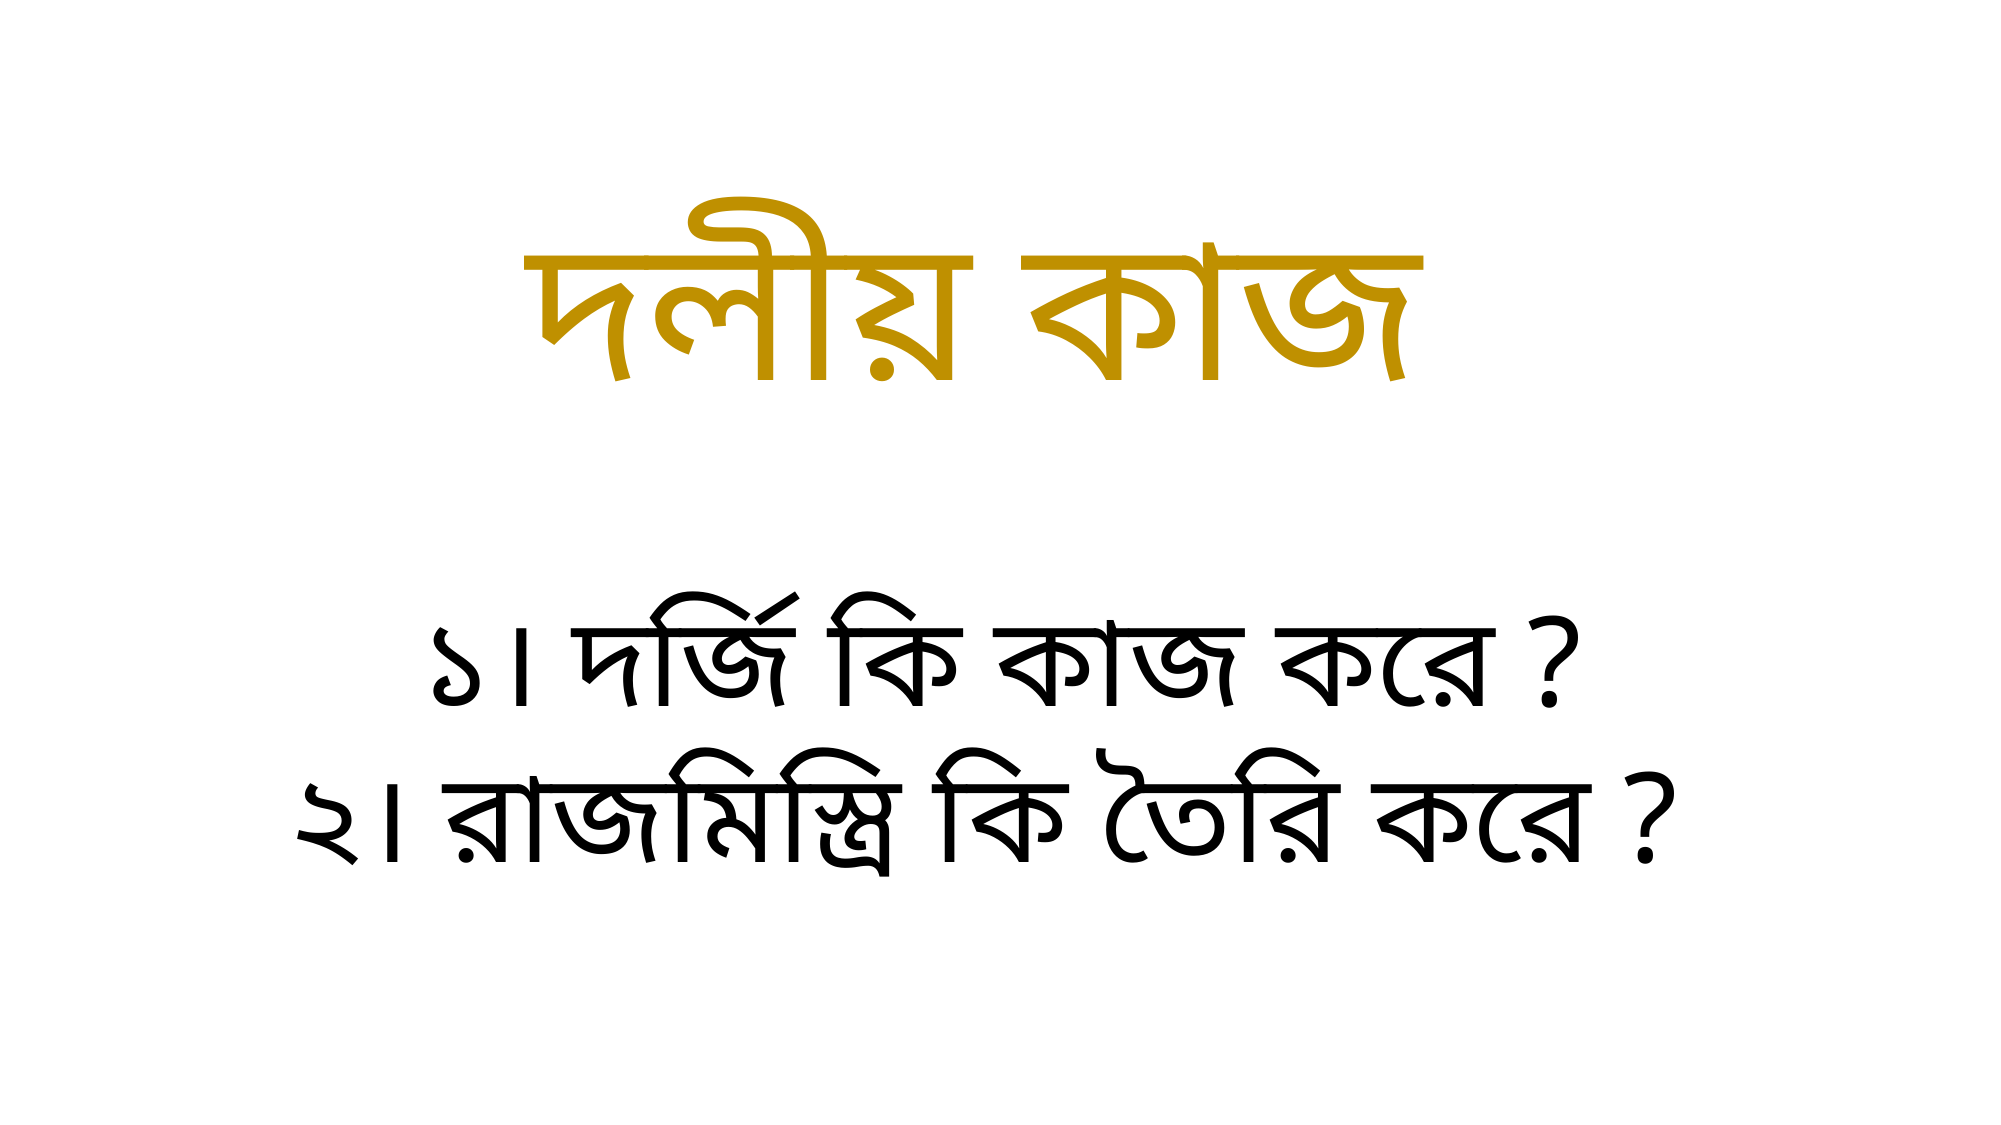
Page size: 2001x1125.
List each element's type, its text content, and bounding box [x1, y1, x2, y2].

title দলীয় কাজ [249, 184, 1750, 432]
subtitle ১। দর্জি কি কাজ করে ? ২। রাজমিস্ত্রি কি তৈরি করে ? [249, 590, 1750, 863]
